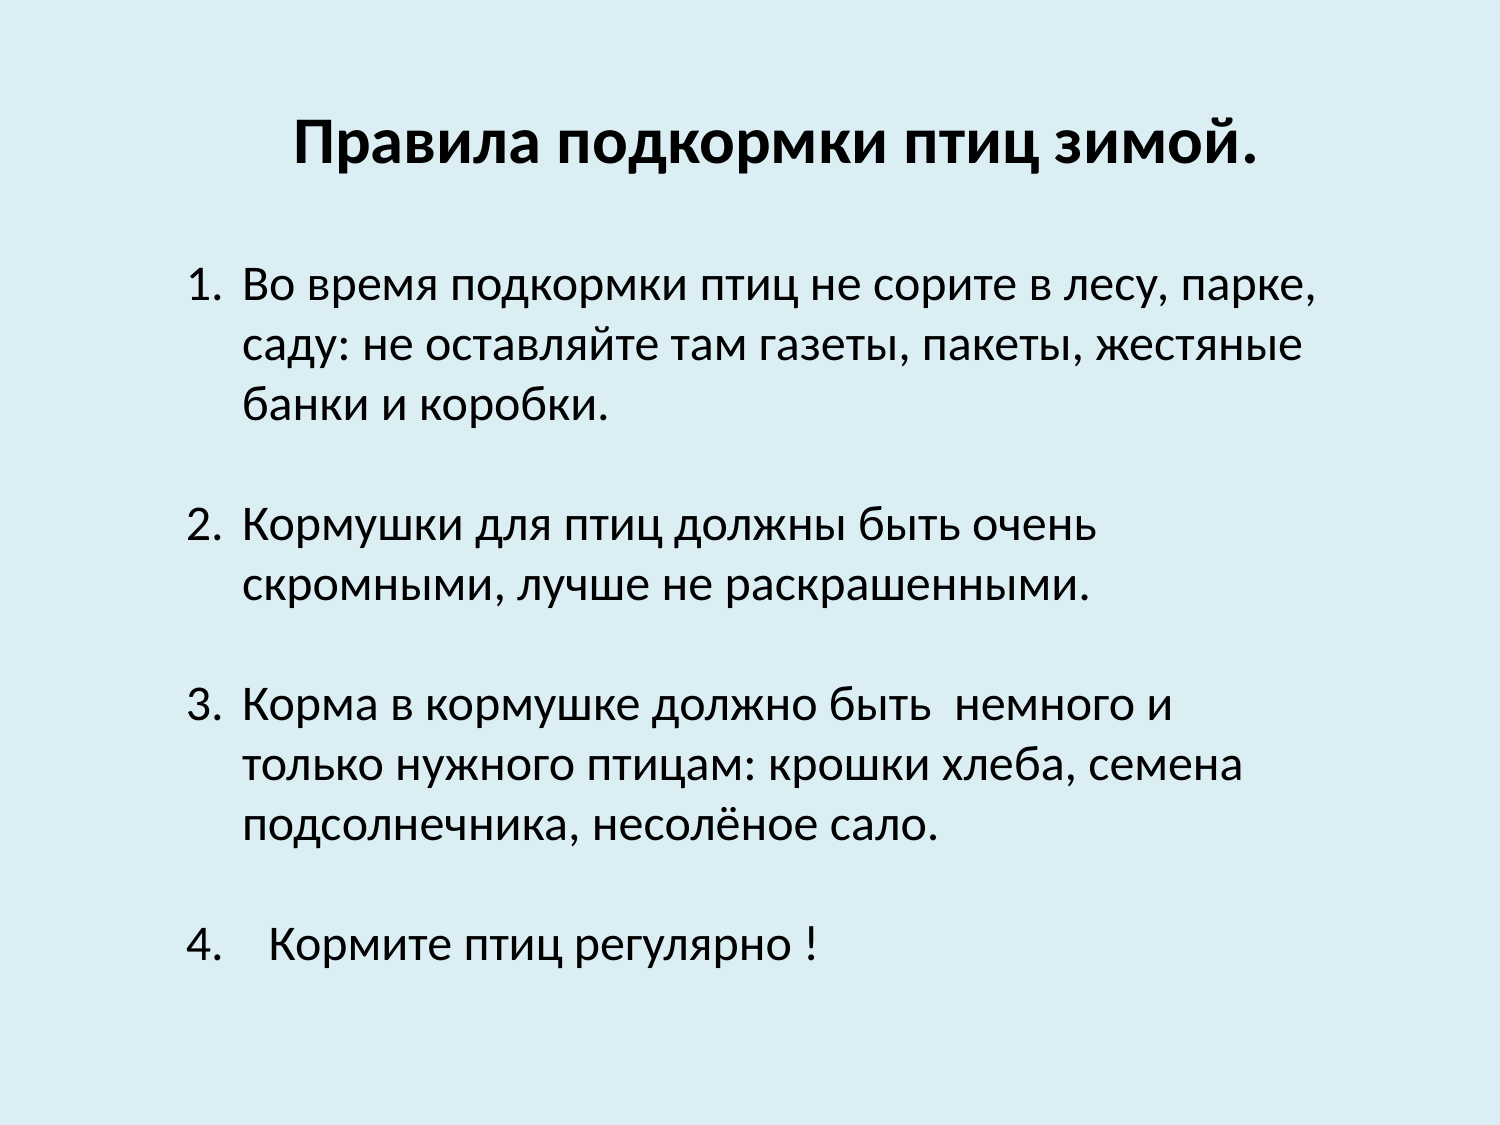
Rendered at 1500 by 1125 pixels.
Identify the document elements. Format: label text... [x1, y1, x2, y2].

text_box Правила подкормки птиц зимой. [218, 89, 1343, 185]
text_box Во время подкормки птиц не сорите в лесу, парке, саду: не оставляйте там газеты, пакеты, жестяные банки и коробки. Кормушки для птиц должны быть очень скромными, лучше не раскрашенными. Корма в кормушке должно быть немного и только нужного птицам: крошки хлеба, семена подсолнечника, несолёное сало. 4. Кормите птиц регулярно ! [171, 243, 1341, 979]
